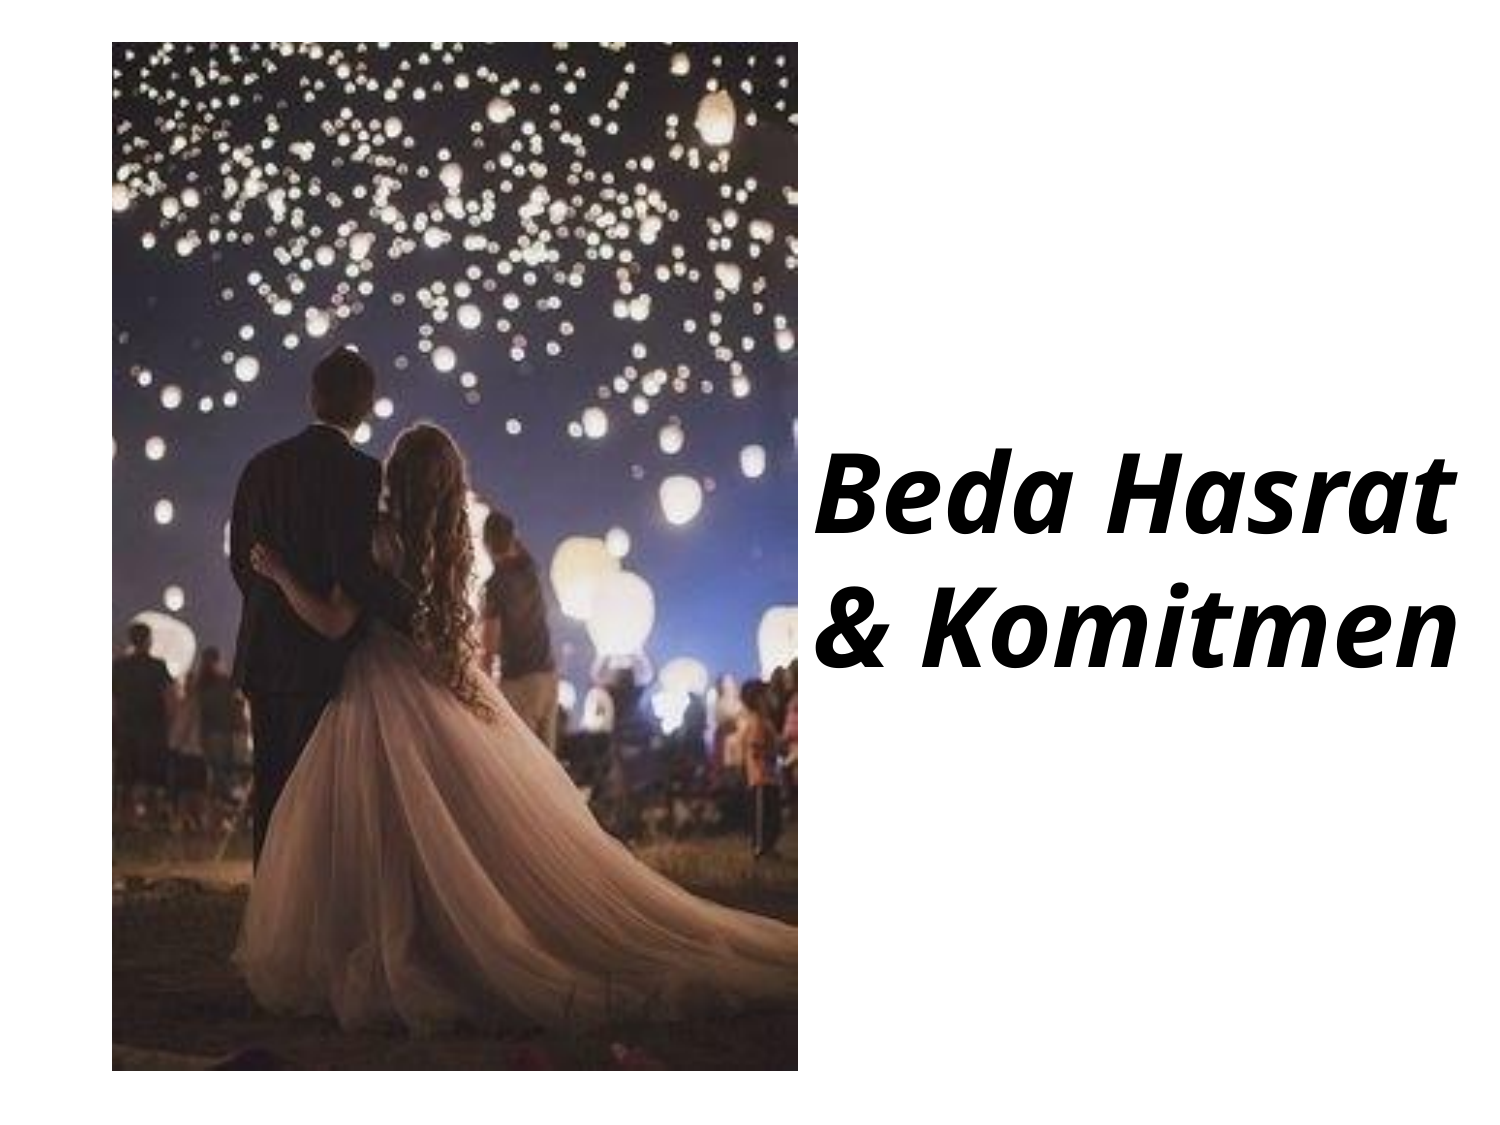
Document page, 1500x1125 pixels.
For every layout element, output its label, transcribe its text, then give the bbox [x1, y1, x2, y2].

title Beda Hasrat & Komitmen [802, 414, 1500, 699]
picture [111, 42, 798, 1071]
